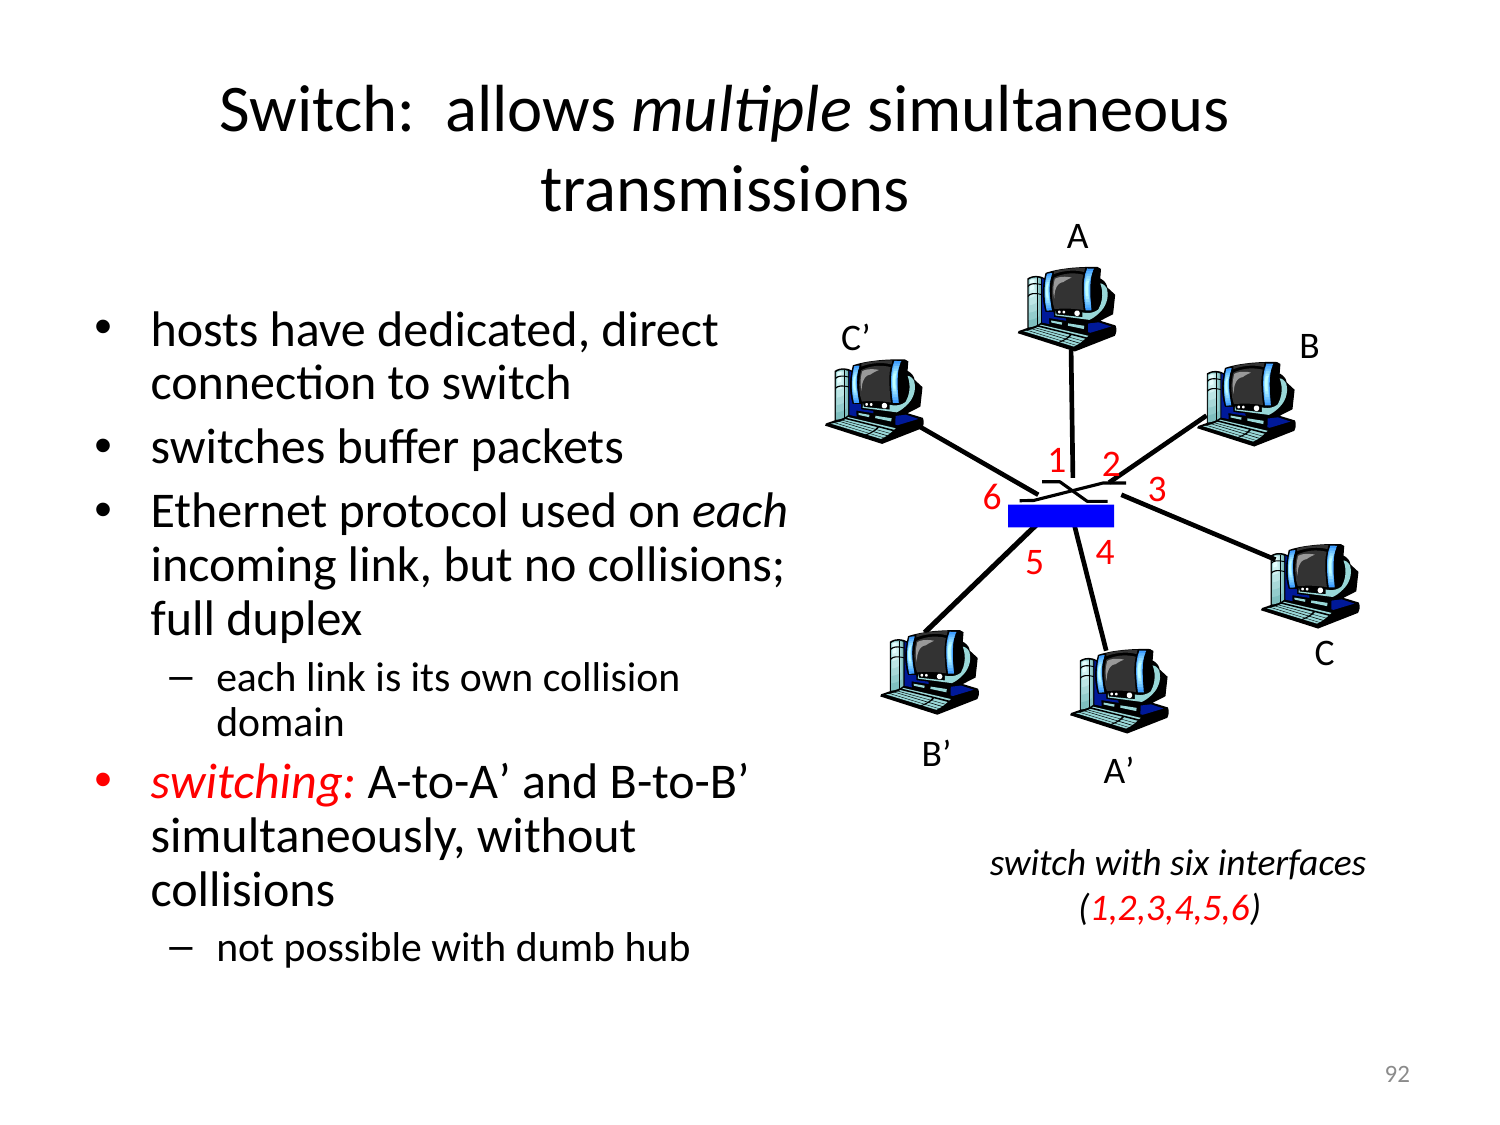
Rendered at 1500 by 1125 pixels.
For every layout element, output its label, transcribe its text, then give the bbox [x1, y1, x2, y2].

text_box 2 [1087, 431, 1136, 492]
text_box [1007, 481, 1127, 528]
text_box C’ [826, 305, 886, 356]
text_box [879, 629, 981, 715]
text_box 5 [1010, 535, 1060, 590]
text_box 3 [1132, 456, 1182, 517]
text_box switch with six interfaces (1,2,3,4,5,6) [974, 830, 1382, 936]
text_box B [1284, 313, 1335, 374]
text_box B’ [906, 723, 967, 782]
text_box 4 [1080, 531, 1130, 579]
text_box 6 [967, 464, 1017, 524]
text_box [1260, 542, 1362, 629]
text_box A’ [1088, 742, 1150, 799]
text_box C [1299, 637, 1350, 680]
list hosts have dedicated, direct connection to switch switches buffer packets Ethernet protocol used on each incoming link, but no collisions; full duplex each link is its own collision domain switching: A-to-A’ and B-to-B’ simultaneously, without collisions not possible with dumb hub [79, 295, 819, 1047]
text_box A [1052, 203, 1104, 264]
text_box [824, 358, 926, 445]
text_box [1196, 360, 1298, 447]
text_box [1017, 265, 1119, 352]
text_box 1 [1032, 427, 1082, 480]
slide_number 92 [1074, 1042, 1425, 1103]
title Switch: allows multiple simultaneous transmissions [87, 50, 1363, 239]
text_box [1069, 647, 1171, 734]
